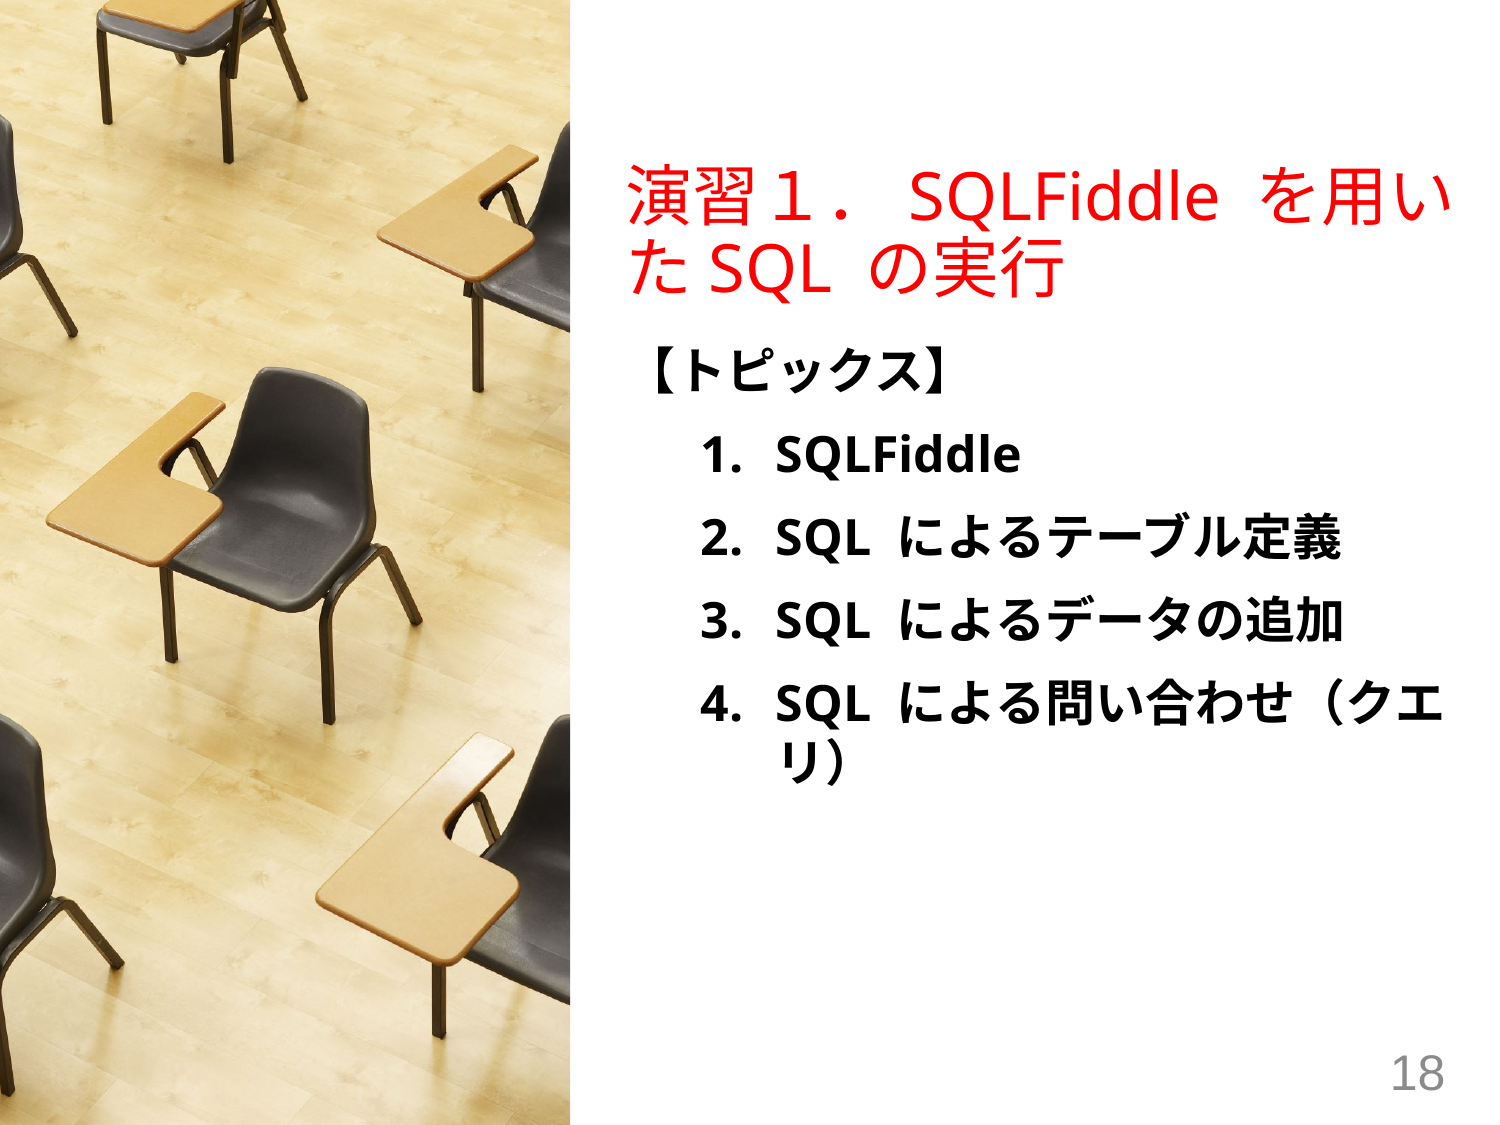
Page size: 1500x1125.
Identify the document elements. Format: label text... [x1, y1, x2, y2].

picture [0, 0, 571, 1125]
list 【トピックス】 SQLFiddle SQL によるテーブル定義 SQL によるデータの追加 SQL による問い合わせ（クエリ） [610, 332, 1461, 1092]
title 演習１．SQLFiddle を用いたSQL の実行 [610, 103, 1483, 315]
slide_number 18 [1314, 1044, 1461, 1104]
